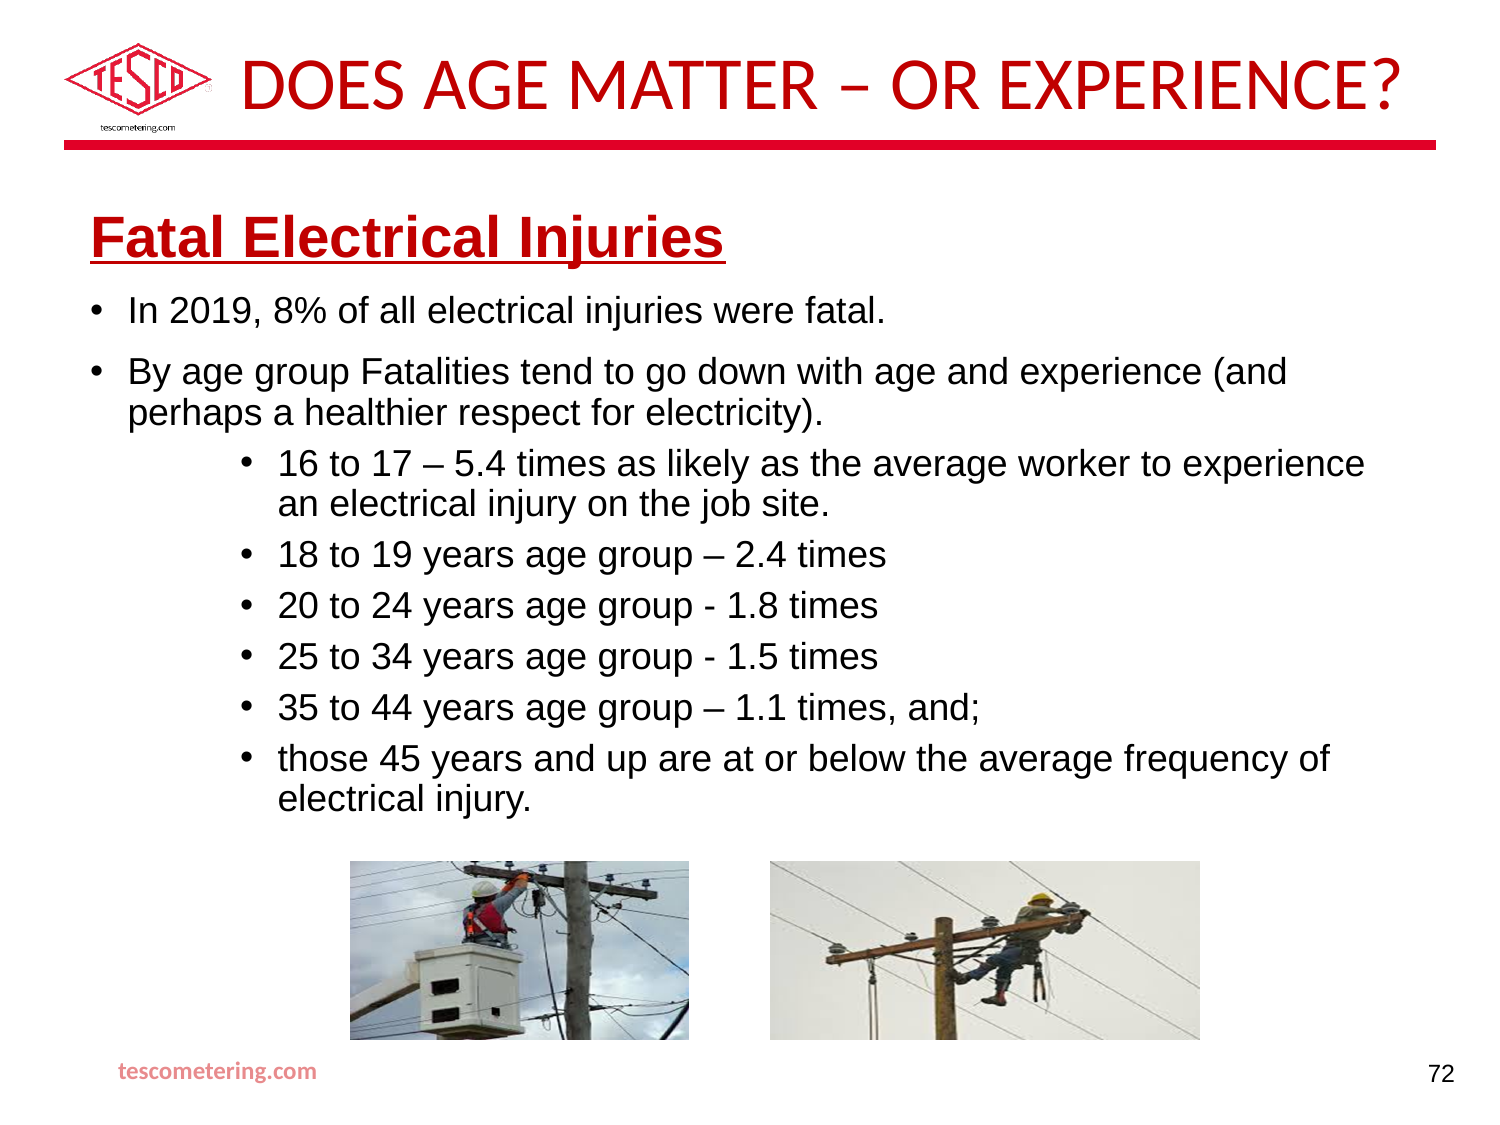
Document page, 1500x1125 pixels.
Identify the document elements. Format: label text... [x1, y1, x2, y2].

picture [769, 861, 1200, 1040]
list Fatal Electrical Injuries In 2019, 8% of all electrical injuries were fatal. By age group Fatalities tend to go down with age and experience (and perhaps a healthier respect for electricity). 16 to 17 – 5.4 times as likely as the average worker to experience an electrical injury on the job site. 18 to 19 years age group – 2.4 times 20 to 24 years age group - 1.8 times 25 to 34 years age group - 1.5 times 35 to 44 years age group – 1.1 times, and; those 45 years and up are at or below the average frequency of electrical injury. [75, 200, 1425, 943]
title Does Age Matter – Or Experience? [225, 29, 1445, 141]
picture [349, 861, 690, 1040]
footer tescometering.com [103, 1039, 610, 1100]
picture [64, 43, 212, 133]
